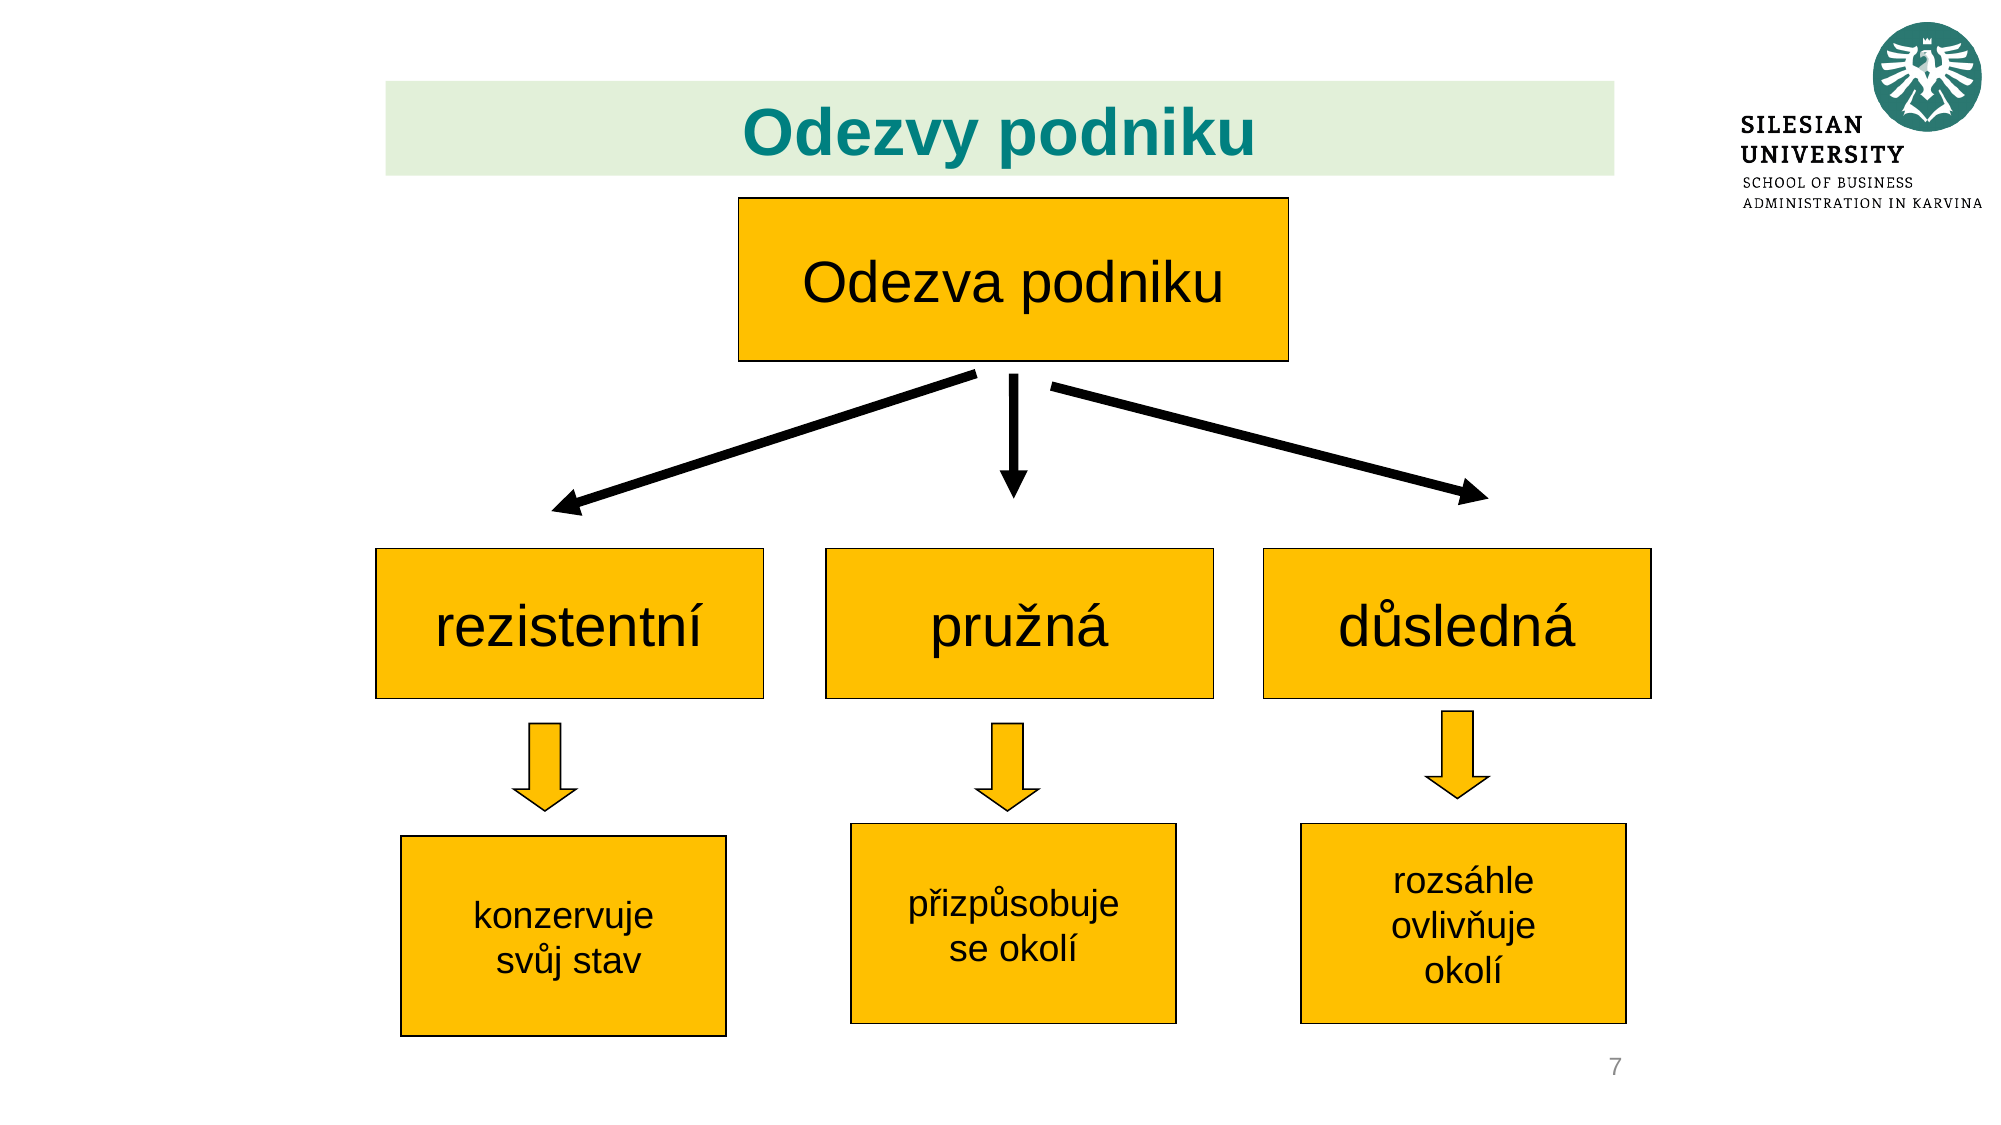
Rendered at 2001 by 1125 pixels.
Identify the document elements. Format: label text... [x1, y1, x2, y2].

picture [1741, 22, 1982, 208]
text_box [376, 197, 1652, 1037]
text_box Odezvy podniku [385, 80, 1615, 176]
slide_number 7 [1325, 1037, 1638, 1103]
